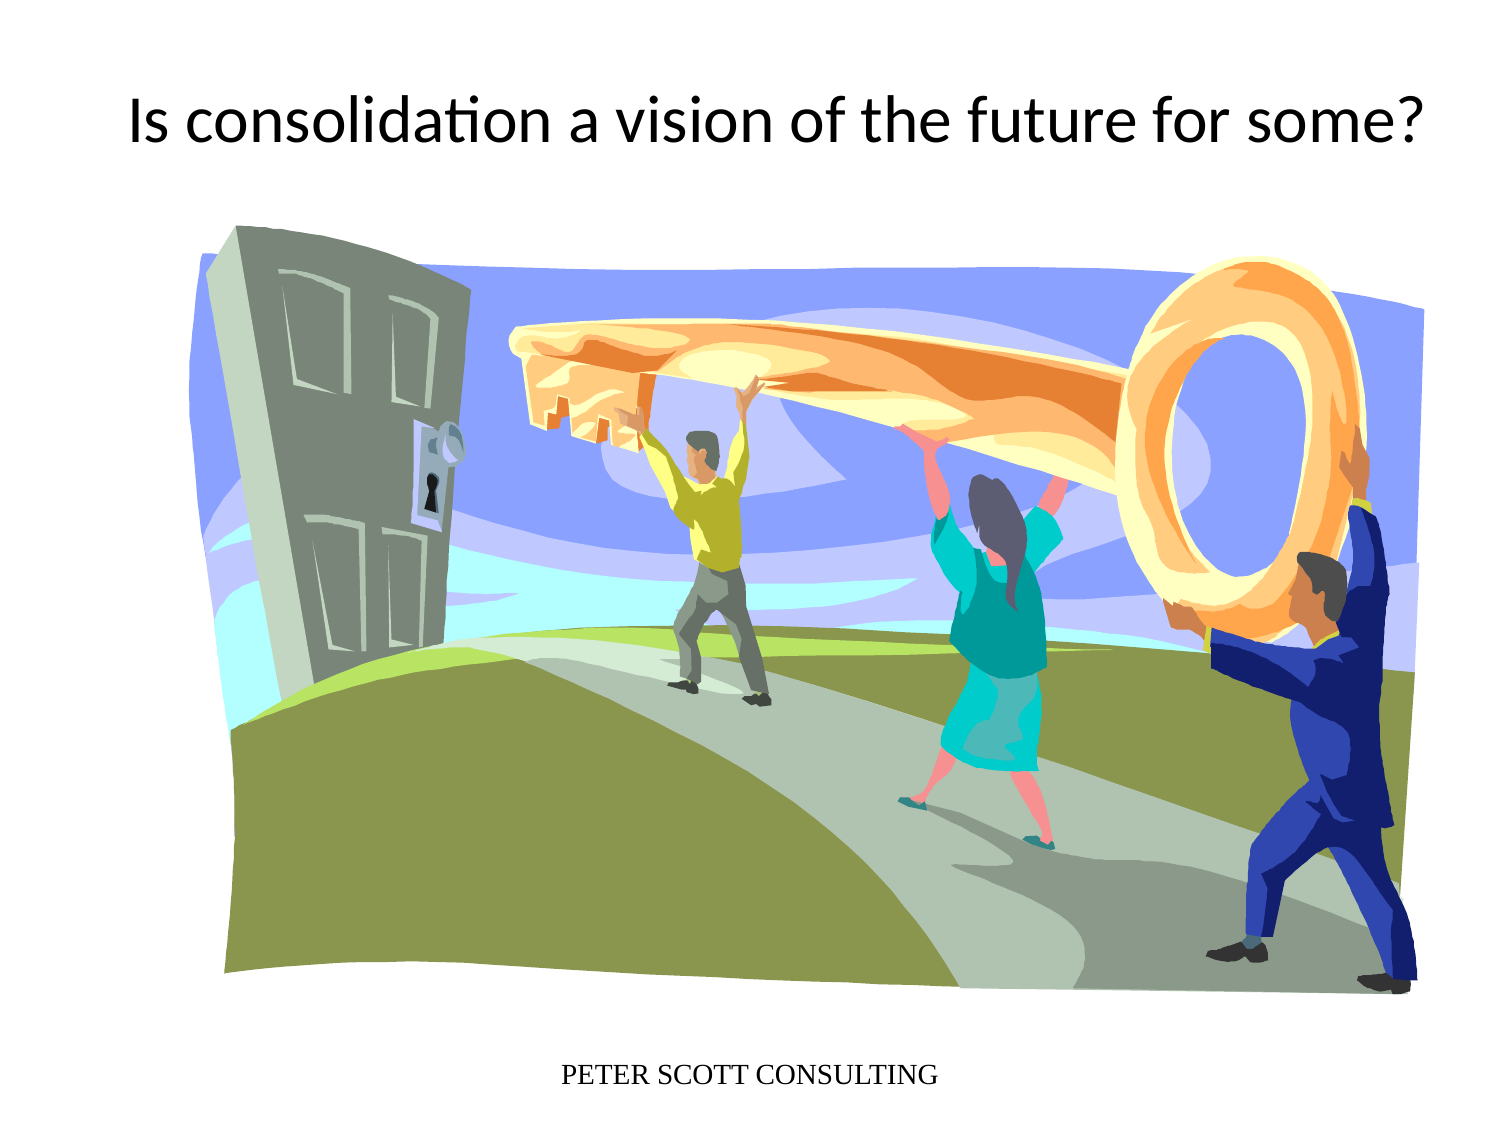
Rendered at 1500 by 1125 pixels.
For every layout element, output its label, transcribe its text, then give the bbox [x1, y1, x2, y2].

footer PETER SCOTT CONSULTING [512, 1042, 988, 1103]
picture [188, 212, 1438, 1010]
title Is consolidation a vision of the future for some? [112, 35, 1468, 197]
